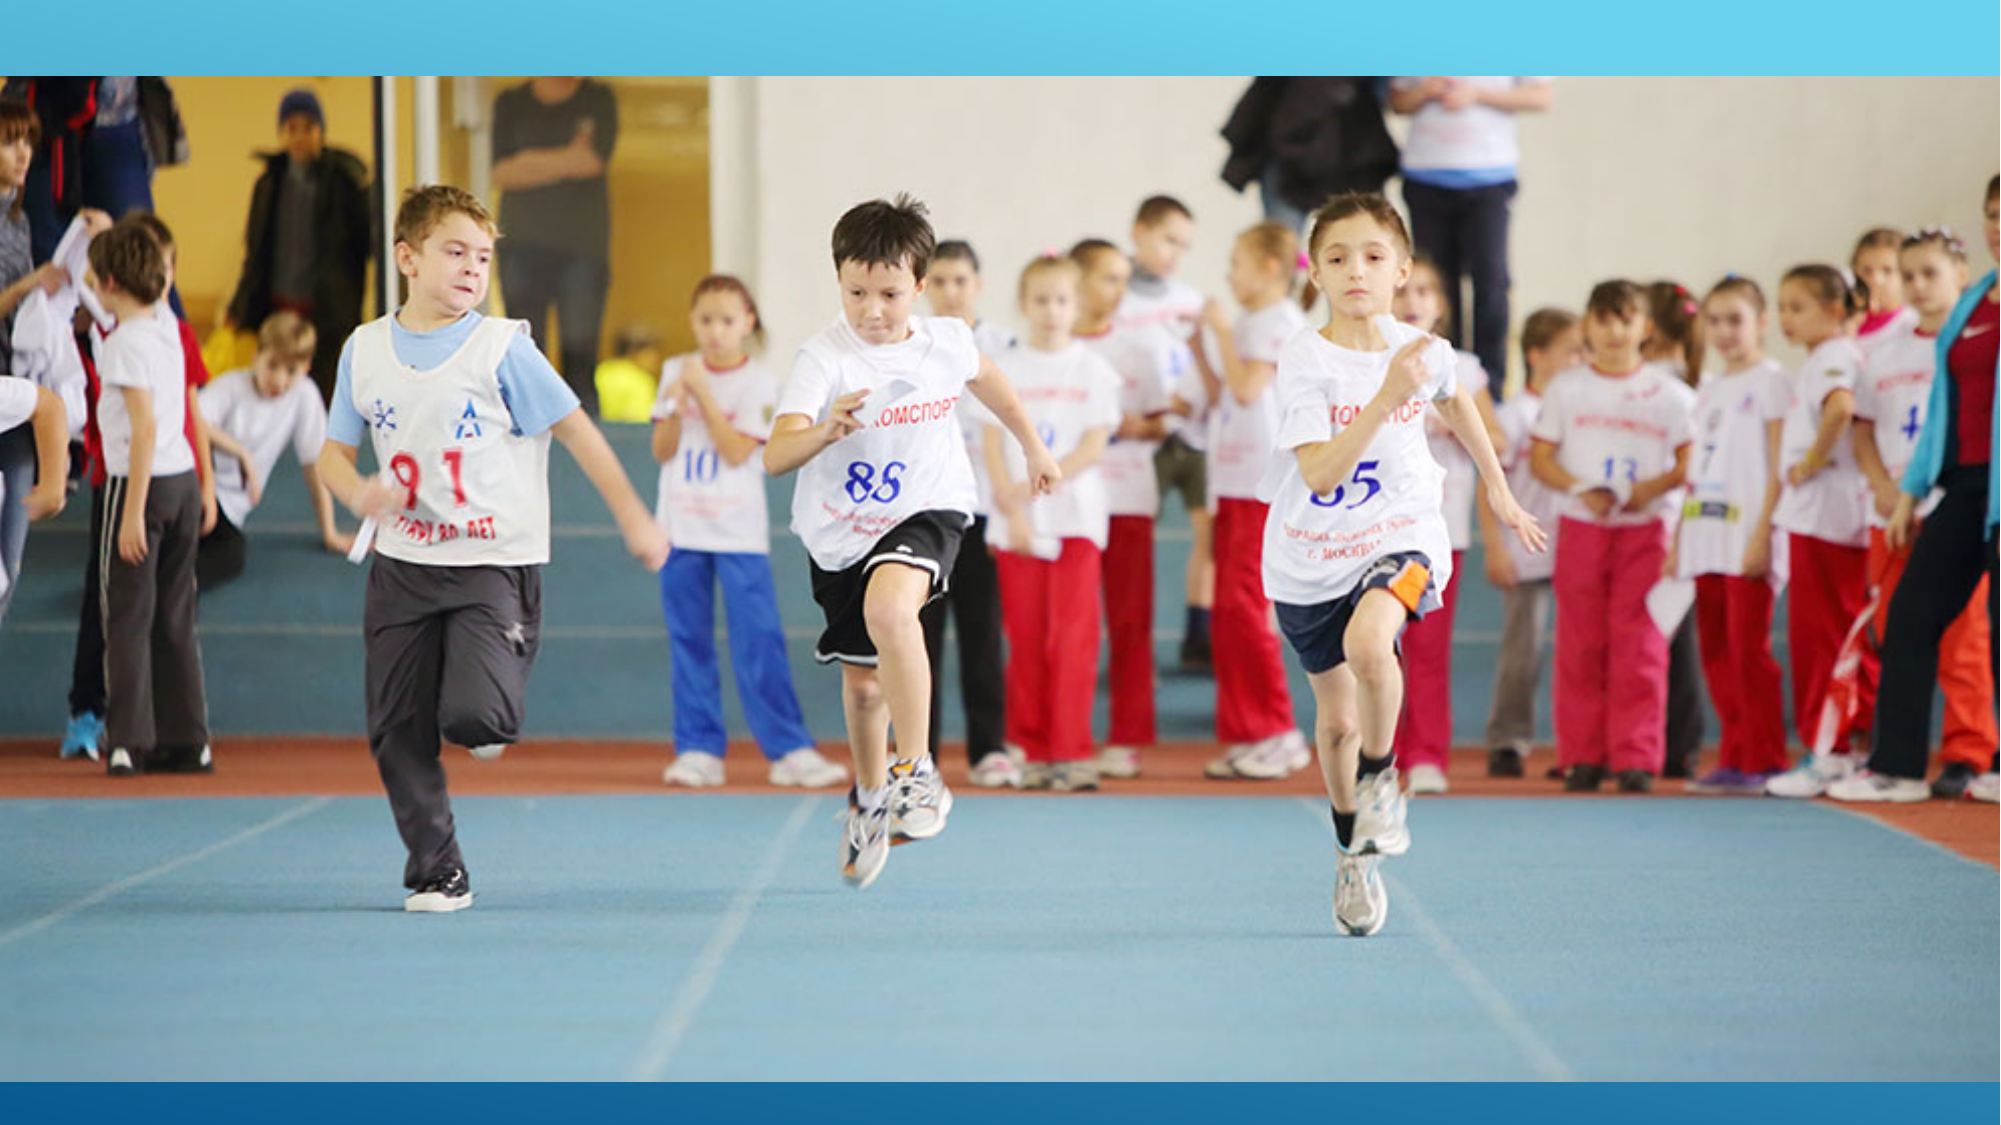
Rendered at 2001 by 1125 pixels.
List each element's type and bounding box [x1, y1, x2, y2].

list [0, 76, 2000, 1082]
